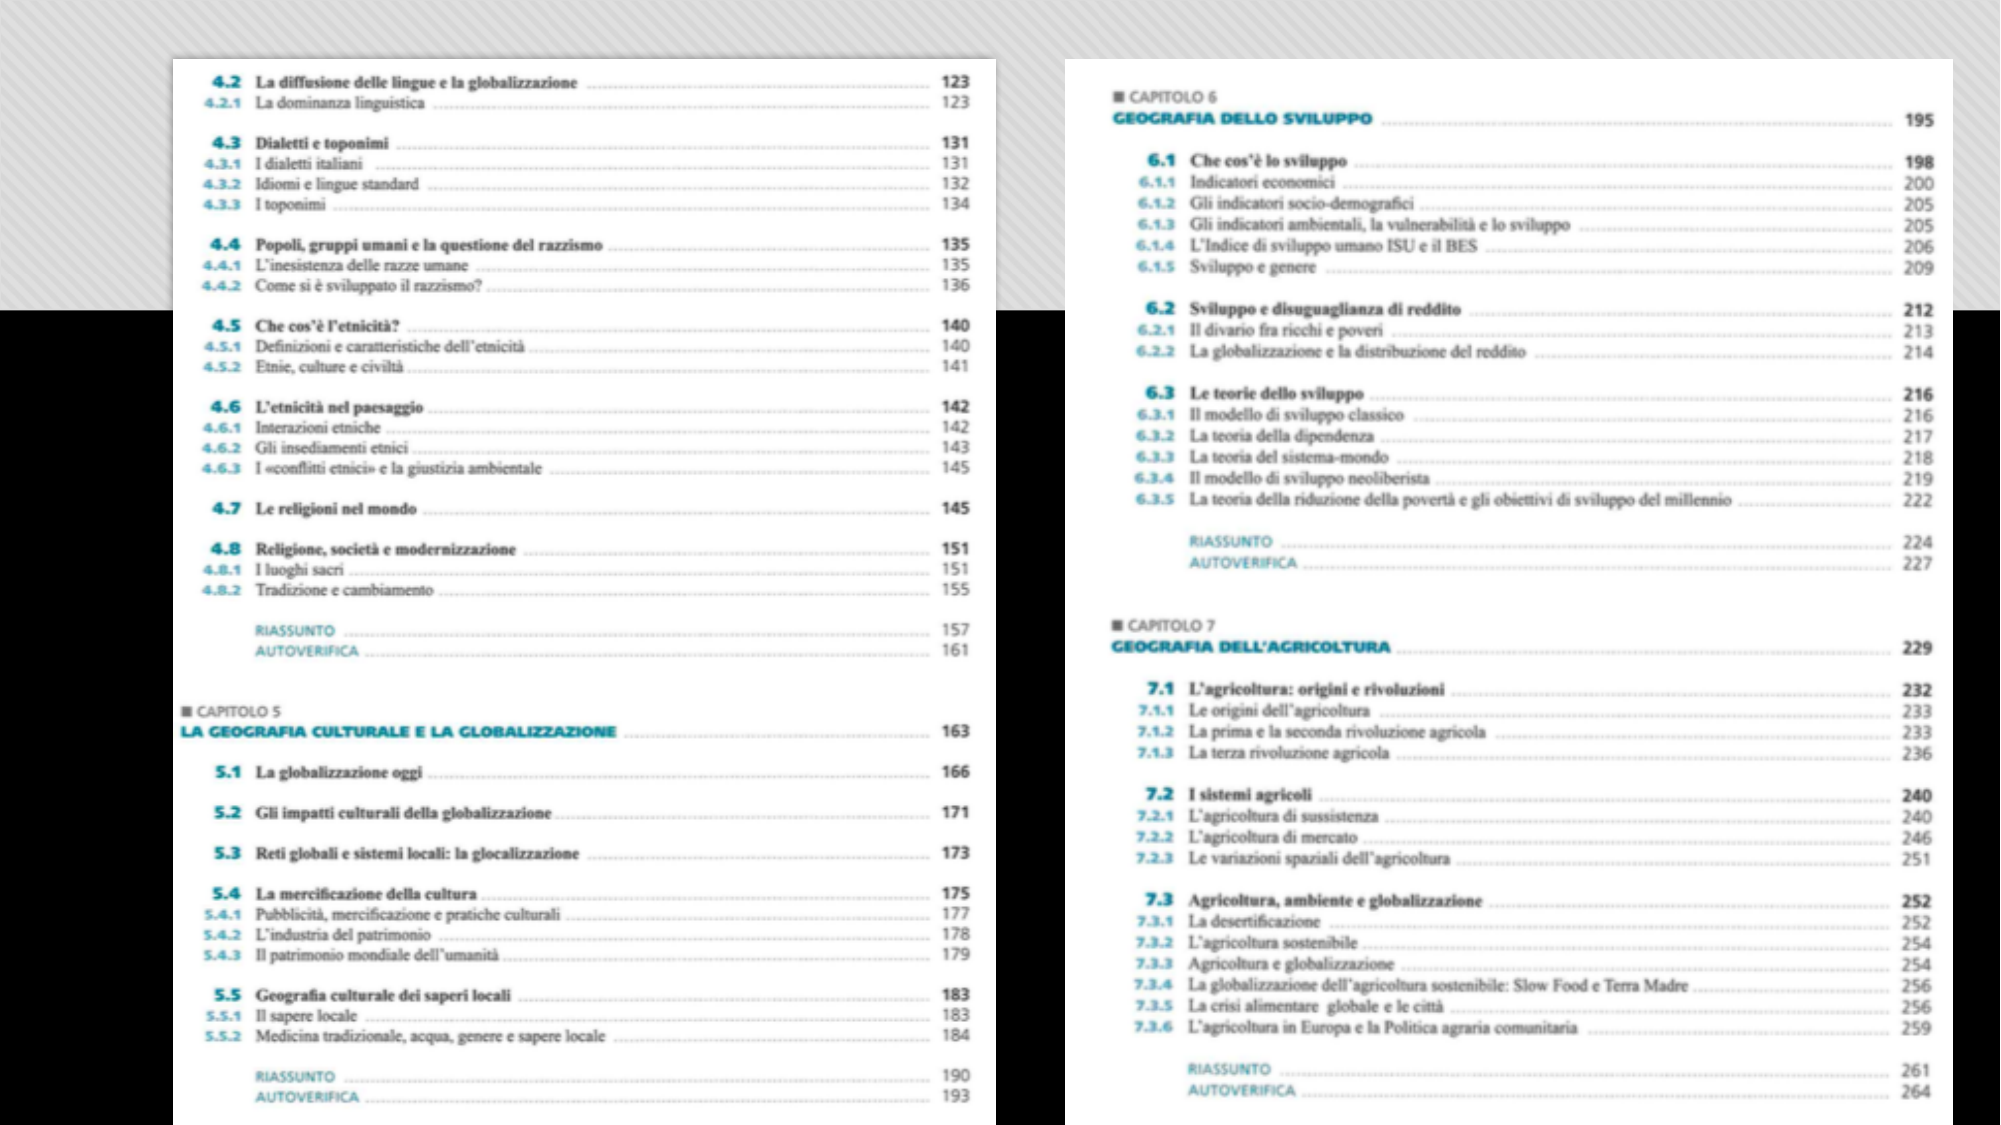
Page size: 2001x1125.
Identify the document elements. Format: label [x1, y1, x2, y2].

list [173, 59, 996, 1125]
picture [1064, 59, 1953, 1125]
